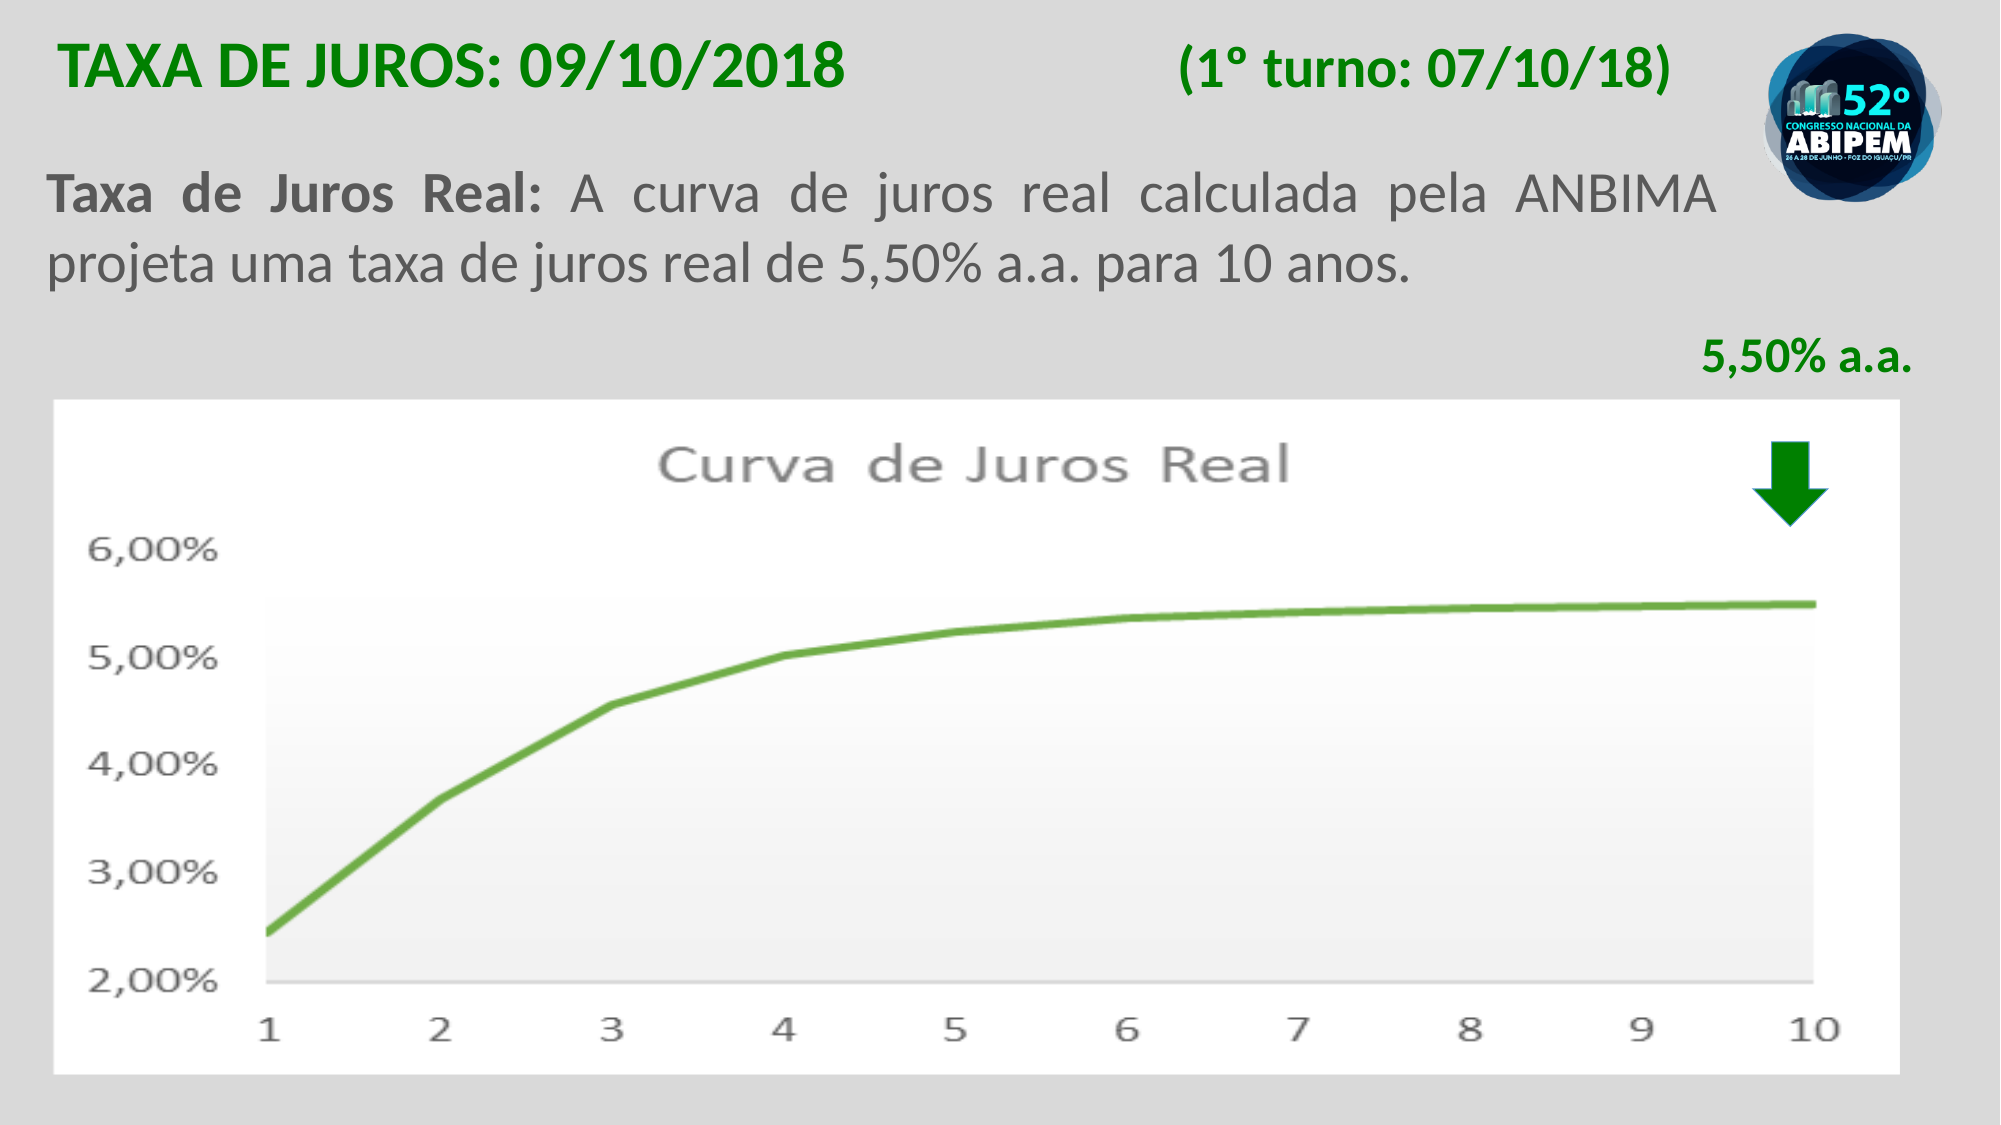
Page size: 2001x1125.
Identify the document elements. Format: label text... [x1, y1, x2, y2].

text_box 5,50% a.a. [1686, 314, 1982, 390]
text_box Taxa de Juros Real: A curva de juros real calculada pela ANBIMA projeta uma taxa de juros real de 5,50% a.a. para 10 anos. [32, 146, 1733, 302]
picture [47, 395, 1900, 1075]
text_box TAXA DE JUROS: 09/10/2018 (1º turno: 07/10/18) [42, 13, 1688, 109]
picture [1704, 29, 2000, 223]
